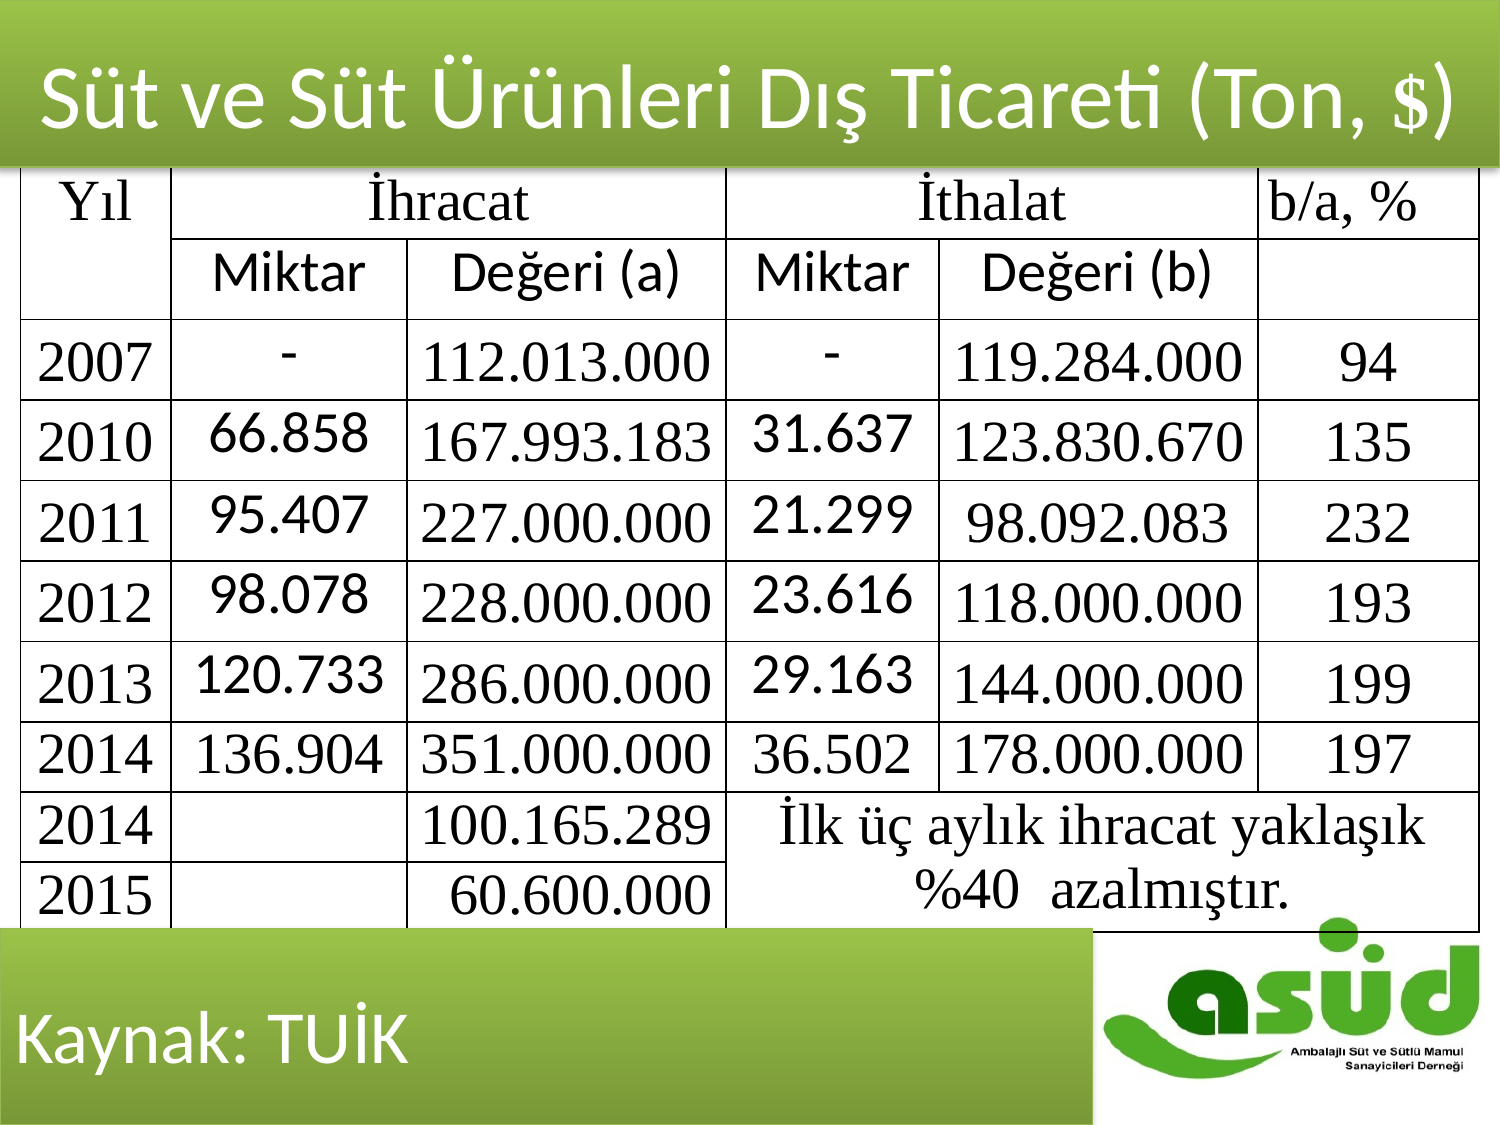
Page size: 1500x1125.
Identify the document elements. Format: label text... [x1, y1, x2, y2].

table_cell 2014 [21, 723, 170, 791]
table_cell 2015 [21, 863, 170, 927]
table_cell 2011 [21, 481, 170, 560]
table_cell 199 [1259, 642, 1478, 721]
table_cell 167.993.183 [408, 401, 725, 480]
table_cell 228.000.000 [408, 562, 725, 641]
table_cell 36.502 [727, 723, 938, 791]
table_cell [1259, 240, 1478, 319]
table_cell Değeri (b) [940, 240, 1257, 319]
table_cell 120.733 [172, 642, 406, 721]
table_cell 29.163 [727, 642, 938, 721]
table_cell 98.092.083 [940, 481, 1257, 560]
table_cell 351.000.000 [408, 723, 725, 791]
table_cell 136.904 [172, 723, 406, 791]
table_cell 2014 [21, 793, 170, 861]
table_cell 123.830.670 [940, 401, 1257, 480]
table_cell 144.000.000 [940, 642, 1257, 721]
picture [1092, 875, 1500, 1125]
table_cell 227.000.000 [408, 481, 725, 560]
table_cell [172, 863, 406, 927]
table_cell 193 [1259, 562, 1478, 641]
table_cell Miktar [172, 240, 406, 319]
table_header b/a, % [1259, 177, 1478, 238]
table_cell 98.078 [172, 562, 406, 641]
table_cell 119.284.000 [940, 320, 1257, 399]
table_cell 112.013.000 [408, 320, 725, 399]
table_header İhracat [172, 177, 725, 238]
table_cell 94 [1259, 320, 1478, 399]
table_cell - [727, 320, 938, 399]
table_cell 2007 [21, 320, 170, 399]
table_cell 178.000.000 [940, 723, 1257, 791]
text_box Kaynak: TUİK [0, 928, 1087, 1125]
table_cell 135 [1259, 401, 1478, 480]
table_cell İlk üç aylık ihracat yaklaşık %40 azalmıştır. [727, 793, 1478, 927]
table_cell 232 [1259, 481, 1478, 560]
table_header İthalat [727, 177, 1257, 238]
table_cell 31.637 [727, 401, 938, 480]
table_cell 95.407 [172, 481, 406, 560]
text_box Süt ve Süt Ürünleri Dış Ticareti (Ton, $) [0, 0, 1500, 168]
table_cell 23.616 [727, 562, 938, 641]
table_cell 60.600.000 [408, 863, 725, 927]
table_cell Değeri (a) [408, 240, 725, 319]
table_cell 2013 [21, 642, 170, 721]
table_cell [172, 793, 406, 861]
table_cell 2010 [21, 401, 170, 480]
table_header Yıl [21, 177, 170, 319]
table_cell 197 [1259, 723, 1478, 791]
table_cell 66.858 [172, 401, 406, 480]
table_cell 2012 [21, 562, 170, 641]
table_cell 286.000.000 [408, 642, 725, 721]
table_cell 100.165.289 [408, 793, 725, 861]
table_cell Miktar [727, 240, 938, 319]
table_cell - [172, 320, 406, 399]
table_cell 118.000.000 [940, 562, 1257, 641]
table_cell 21.299 [727, 481, 938, 560]
